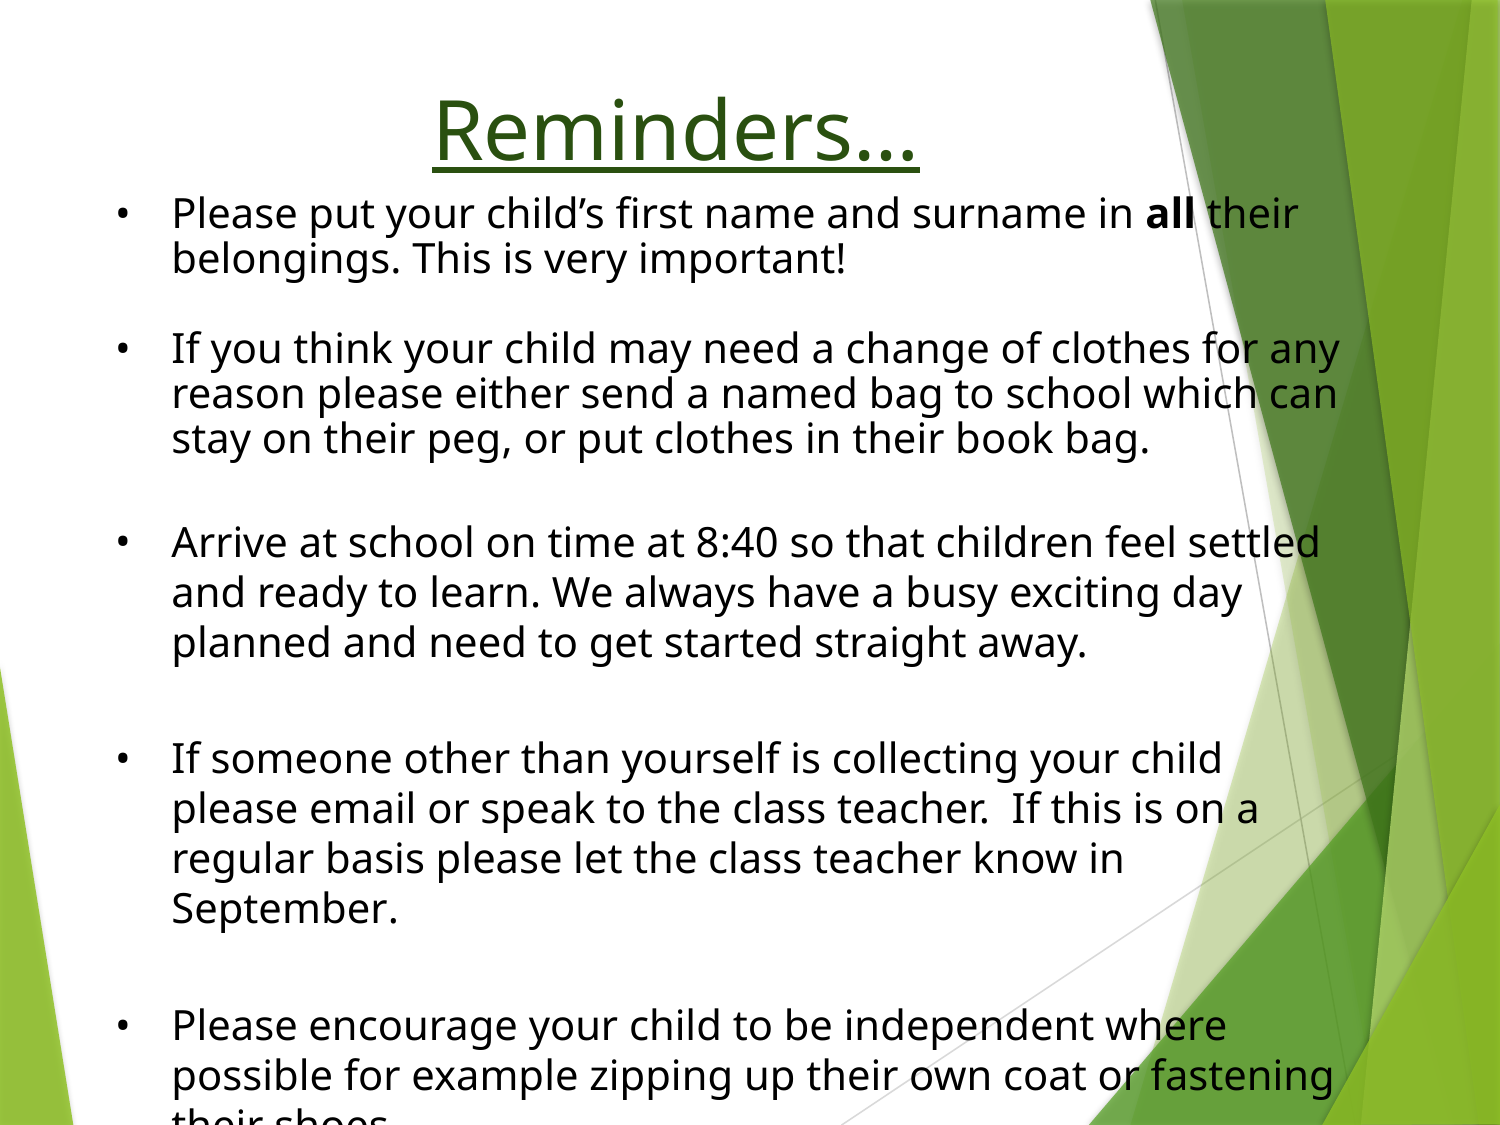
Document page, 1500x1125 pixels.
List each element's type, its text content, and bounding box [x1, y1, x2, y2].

title Reminders… [112, 24, 1240, 184]
list Please put your child’s first name and surname in all their belongings. This is very important! If you think your child may need a change of clothes for any reason please either send a named bag to school which can stay on their peg, or put clothes in their book bag. Arrive at school on time at 8:40 so that children feel settled and ready to learn. We always have a busy exciting day planned and need to get started straight away. If someone other than yourself is collecting your child please email or speak to the class teacher. If this is on a regular basis please let the class teacher know in September. Please encourage your child to be independent where possible for example zipping up their own coat or fastening their shoes. [100, 184, 1363, 953]
